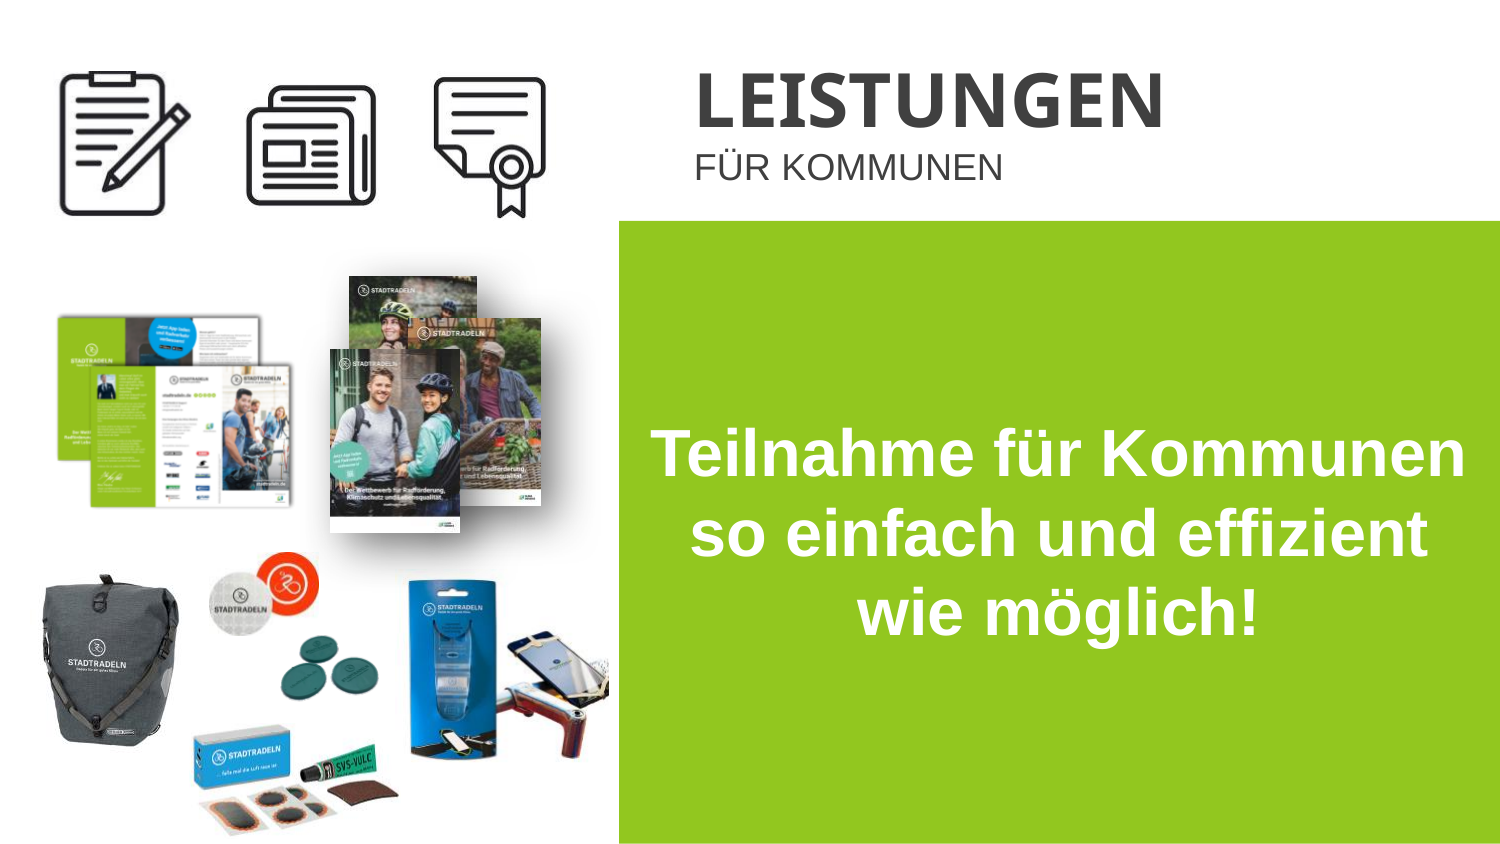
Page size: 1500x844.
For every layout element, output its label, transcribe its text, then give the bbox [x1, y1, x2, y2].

picture [29, 560, 609, 839]
picture [51, 71, 192, 222]
text_box Leistungen für Kommunen [679, 45, 1459, 195]
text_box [330, 276, 541, 533]
picture [429, 71, 557, 222]
text_box Teilnahme für Kommunen so einfach und effizient wie möglich! [619, 220, 1500, 844]
picture [242, 83, 380, 210]
picture [209, 552, 380, 704]
picture [44, 299, 303, 525]
